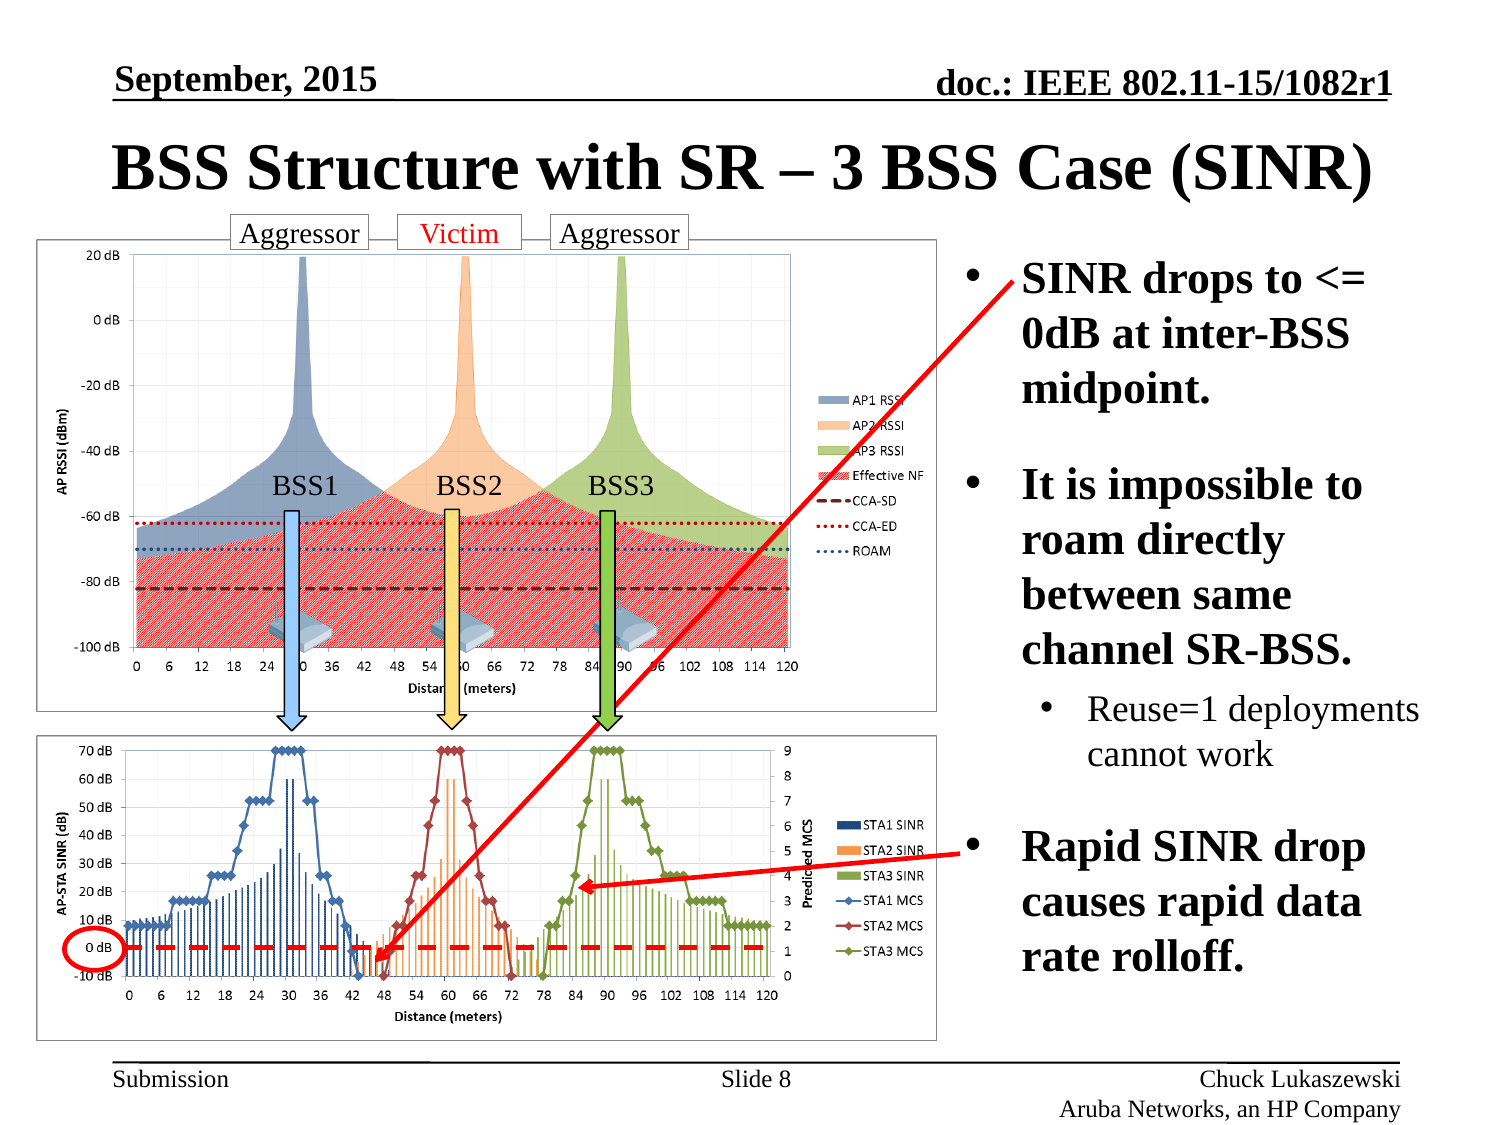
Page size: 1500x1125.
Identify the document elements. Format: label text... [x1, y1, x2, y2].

footer Chuck Lukaszewski Aruba Networks, an HP Company [878, 1061, 1402, 1113]
slide_number Slide 8 [712, 1061, 800, 1123]
picture [35, 735, 937, 1041]
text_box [429, 590, 495, 654]
text_box Aggressor [230, 214, 369, 238]
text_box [267, 590, 333, 654]
text_box [281, 721, 302, 731]
text_box Aggressor [550, 214, 689, 238]
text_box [592, 588, 658, 652]
picture [35, 239, 937, 713]
title BSS Structure with SR – 3 BSS Case (SINR) [49, 112, 1438, 213]
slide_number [114, 54, 423, 100]
text_box Victim [397, 214, 522, 238]
list SINR drops to <= 0dB at inter-BSS midpoint. It is impossible to roam directly between same channel SR-BSS. Reuse=1 deployments cannot work Rapid SINR drop causes rapid data rate rolloff. [949, 239, 1451, 1051]
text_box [374, 280, 1014, 963]
